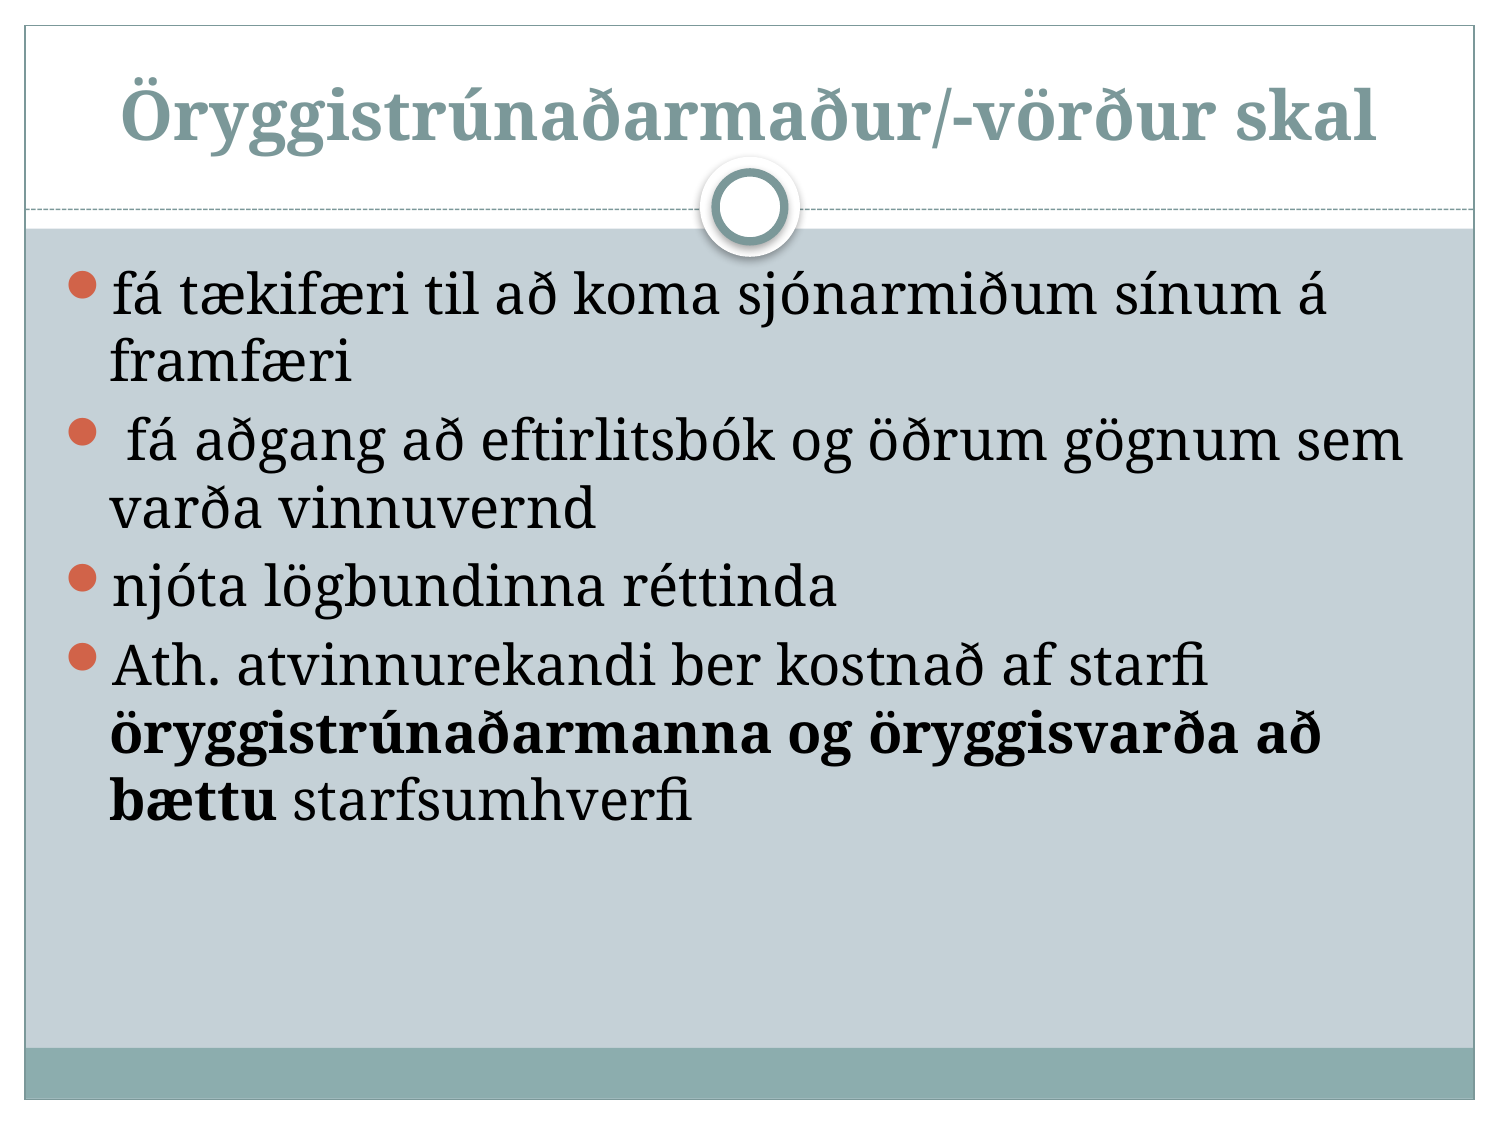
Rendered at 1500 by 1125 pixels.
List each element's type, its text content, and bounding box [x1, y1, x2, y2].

title Öryggistrúnaðarmaður/-vörður skal [49, 37, 1450, 162]
list fá tækifæri til að koma sjónarmiðum sínum á framfæri fá aðgang að eftirlitsbók og öðrum gögnum sem varða vinnuvernd njóta lögbundinna réttinda Ath. atvinnurekandi ber kostnað af starfi öryggistrúnaðarmanna og öryggisvarða að bættu starfsumhverfi [49, 250, 1445, 1001]
